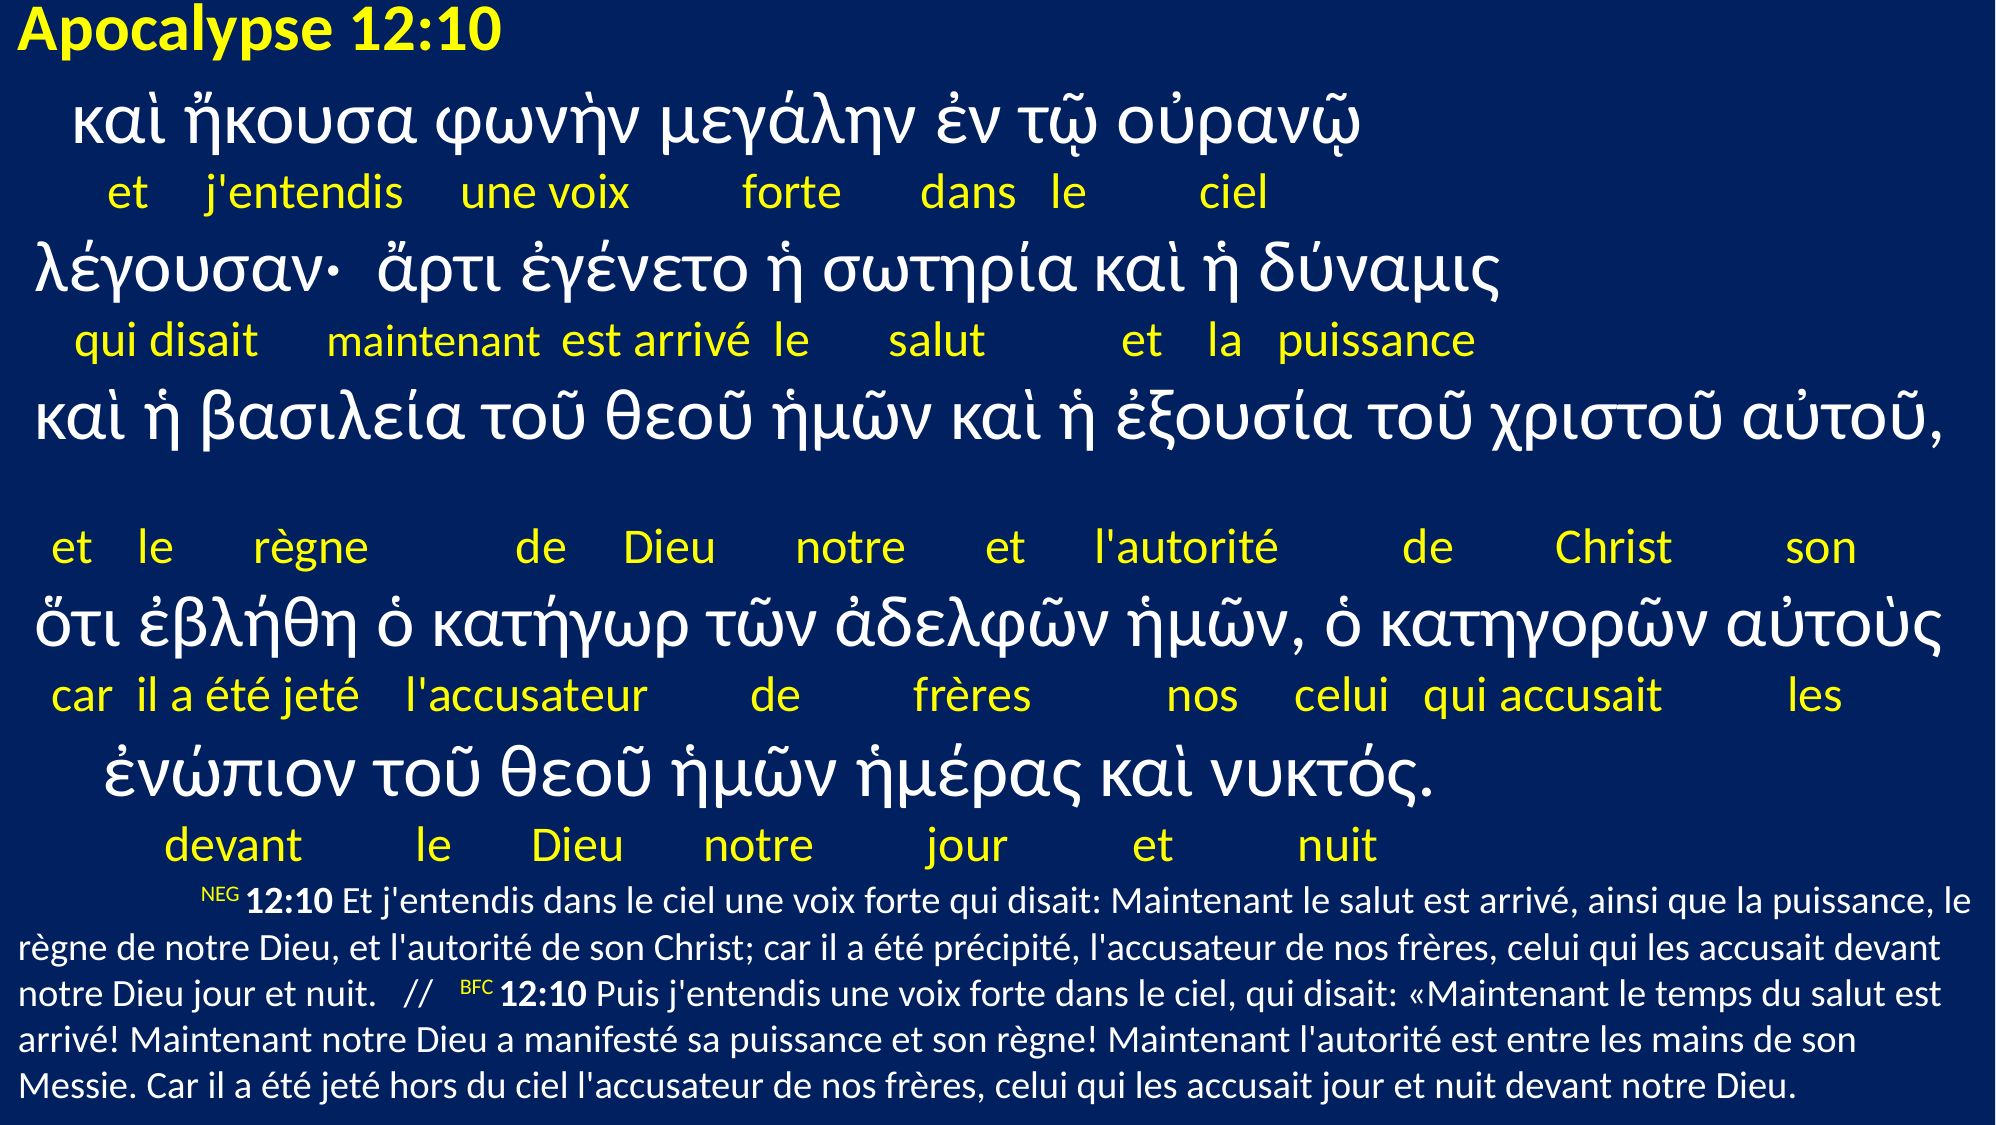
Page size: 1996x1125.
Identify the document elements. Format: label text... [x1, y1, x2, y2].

text_box Apocalypse 12:10 καὶ ἤκουσα φωνὴν μεγάλην ἐν τῷ οὐρανῷ et j'entendis une voix forte dans le ciel λέγουσαν· ἄρτι ἐγένετο ἡ σωτηρία καὶ ἡ δύναμις qui disait maintenant est arrivé le salut et la puissance καὶ ἡ βασιλεία τοῦ θεοῦ ἡμῶν καὶ ἡ ἐξουσία τοῦ χριστοῦ αὐτοῦ, et le règne de Dieu notre et l'autorité de Christ son ὅτι ἐβλήθη ὁ κατήγωρ τῶν ἀδελφῶν ἡμῶν, ὁ κατηγορῶν αὐτοὺς car il a été jeté l'accusateur de frères nos celui qui accusait les ἐνώπιον τοῦ θεοῦ ἡμῶν ἡμέρας καὶ νυκτός. devant le Dieu notre jour et nuit NEG 12:10 Et j'entendis dans le ciel une voix forte qui disait: Maintenant le salut est arrivé, ainsi que la puissance, le règne de notre Dieu, et l'autorité de son Christ; car il a été précipité, l'accusateur de nos frères, celui qui les accusait devant notre Dieu jour et nuit. // BFC 12:10 Puis j'entendis une voix forte dans le ciel, qui disait: «Maintenant le temps du salut est arrivé! Maintenant notre Dieu a manifesté sa puissance et son règne! Maintenant l'autorité est entre les mains de son Messie. Car il a été jeté hors du ciel l'accusateur de nos frères, celui qui les accusait jour et nuit devant notre Dieu. [0, 0, 1996, 1125]
